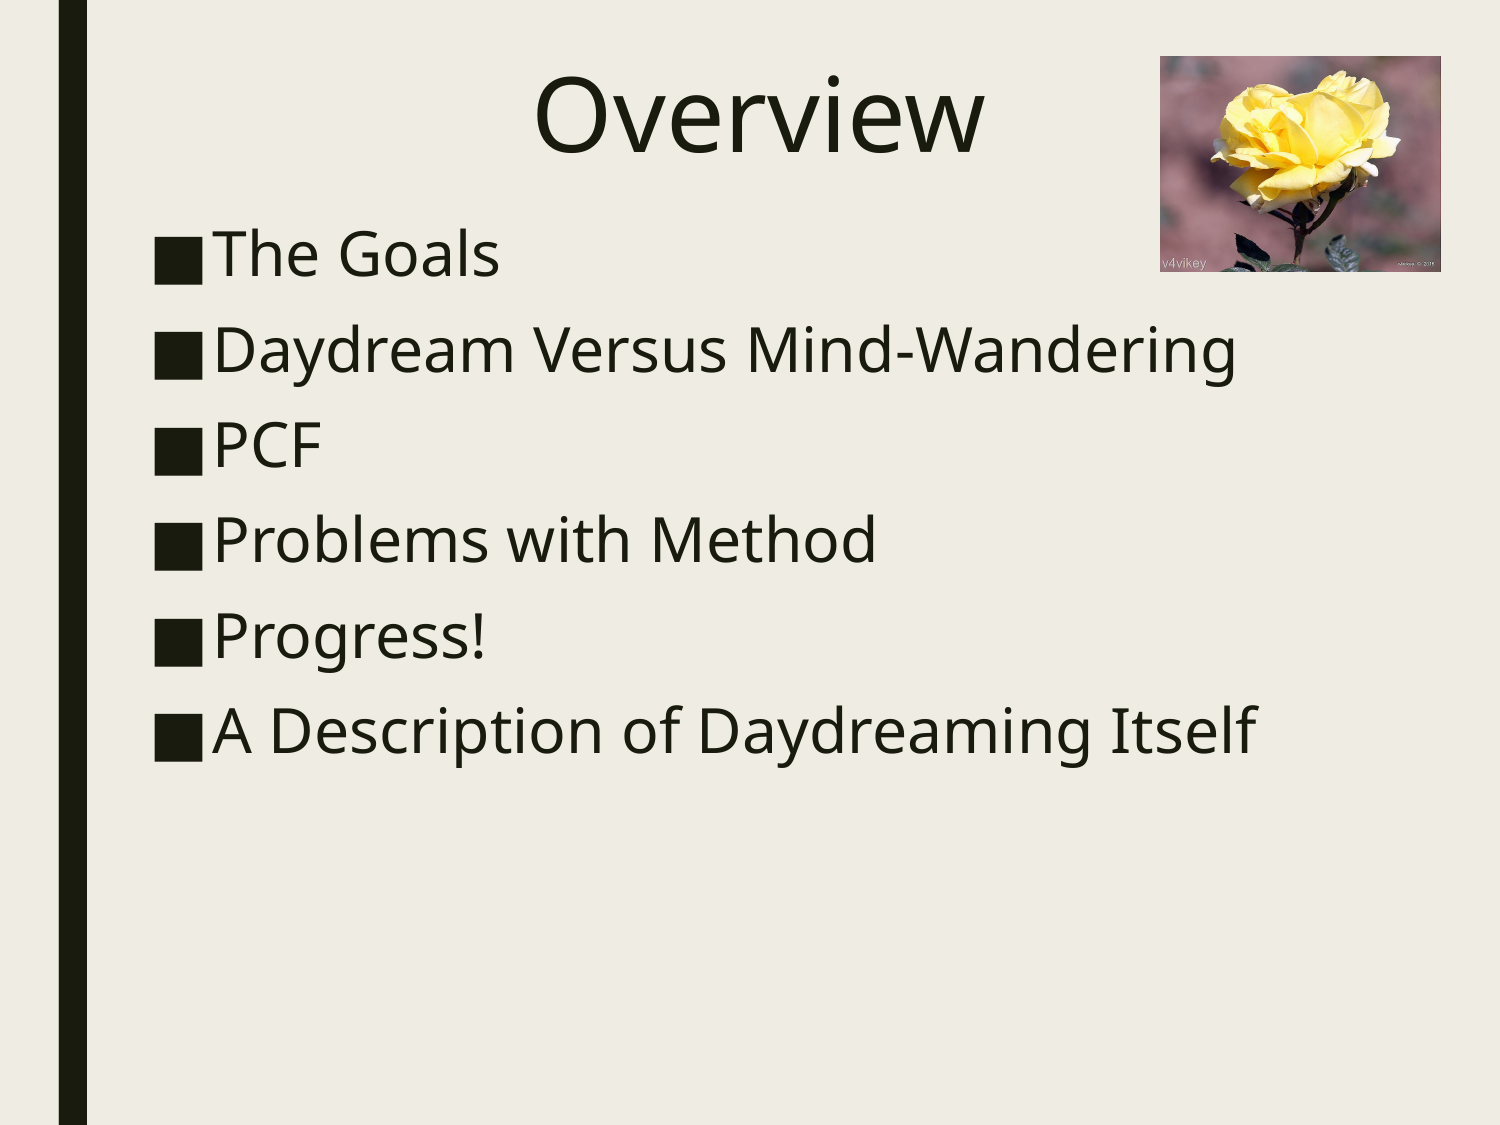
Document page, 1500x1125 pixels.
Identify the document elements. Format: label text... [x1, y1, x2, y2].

picture [1160, 56, 1441, 272]
list The Goals Daydream Versus Mind-Wandering PCF Problems with Method Progress! A Description of Daydreaming Itself [134, 212, 1384, 1039]
title Overview [168, 56, 1160, 173]
